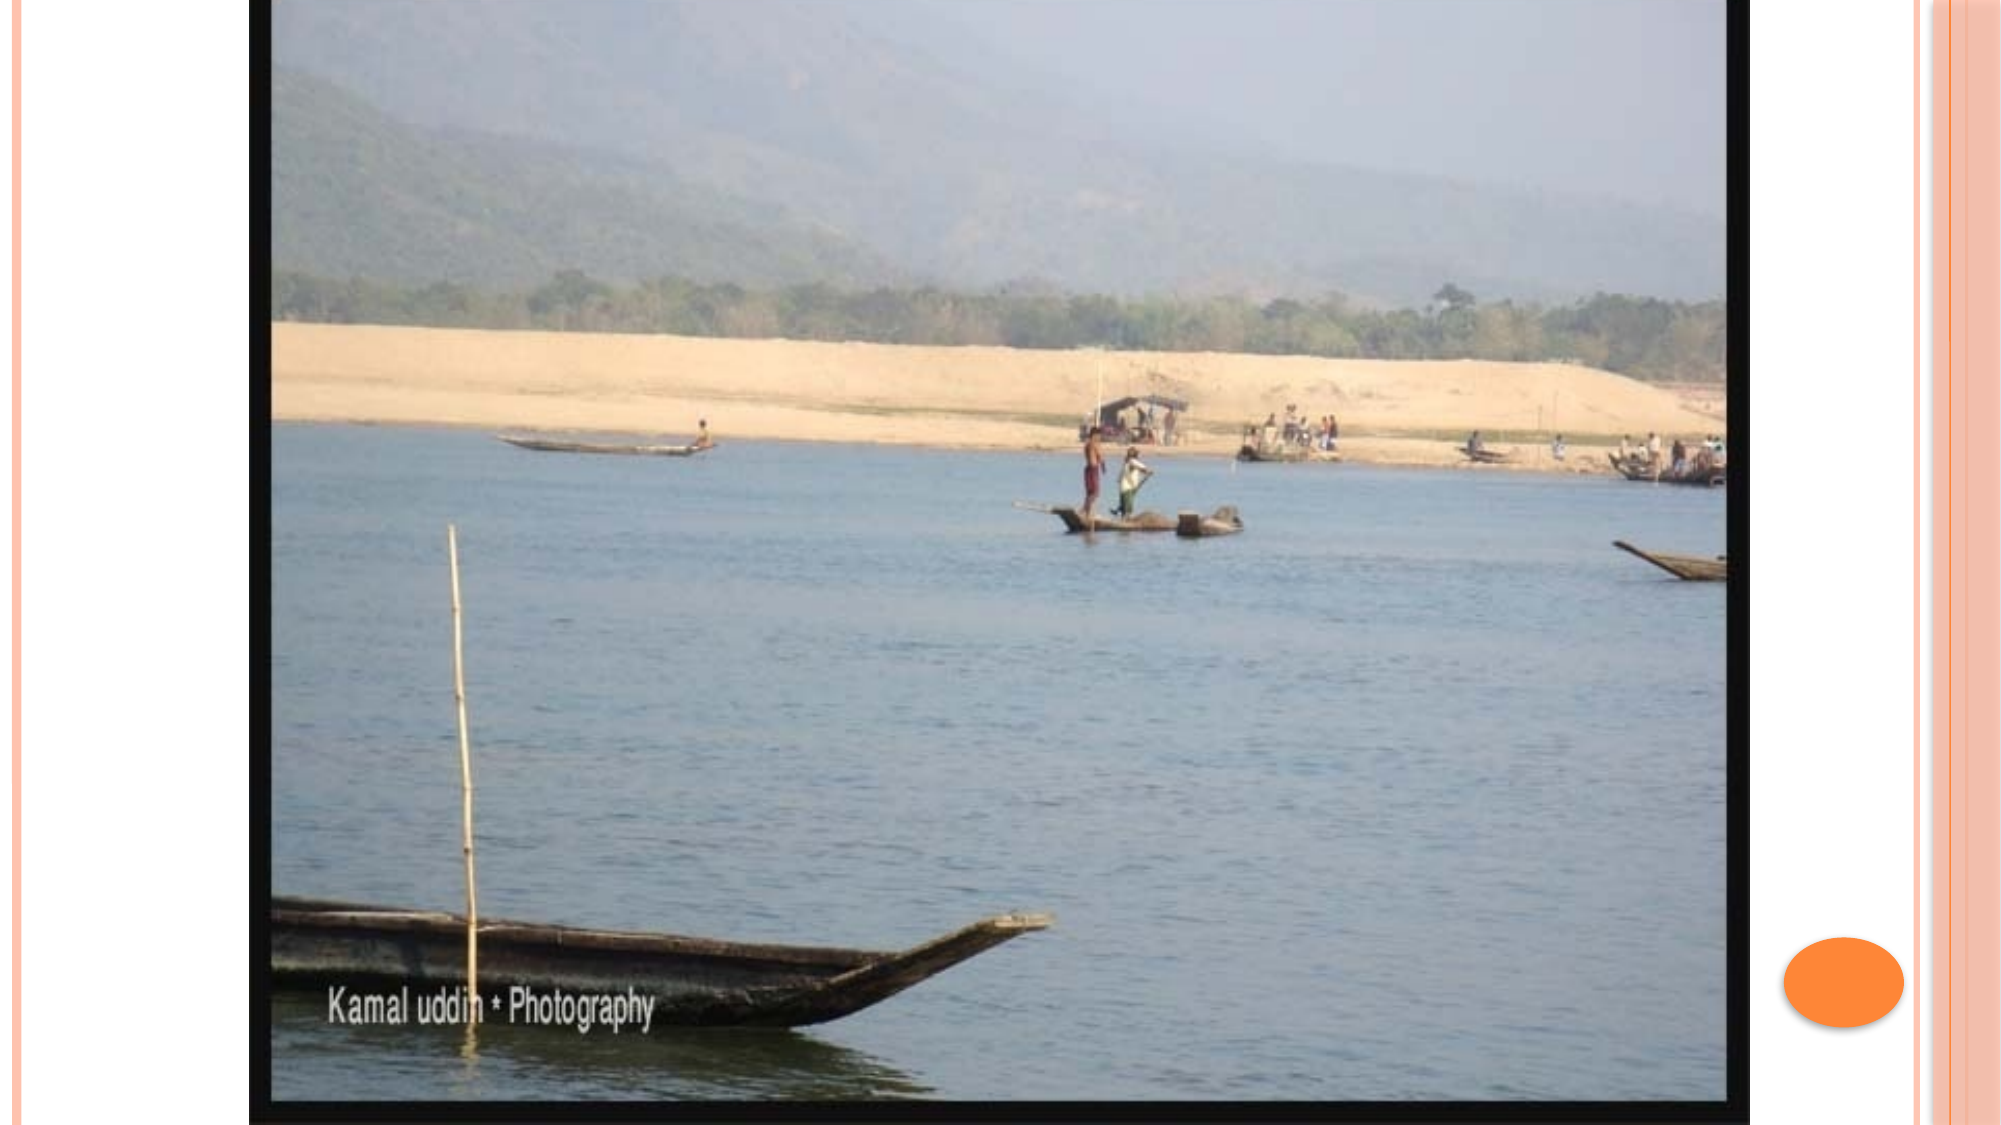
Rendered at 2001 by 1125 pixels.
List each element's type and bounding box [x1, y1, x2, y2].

picture [249, 0, 1751, 1125]
